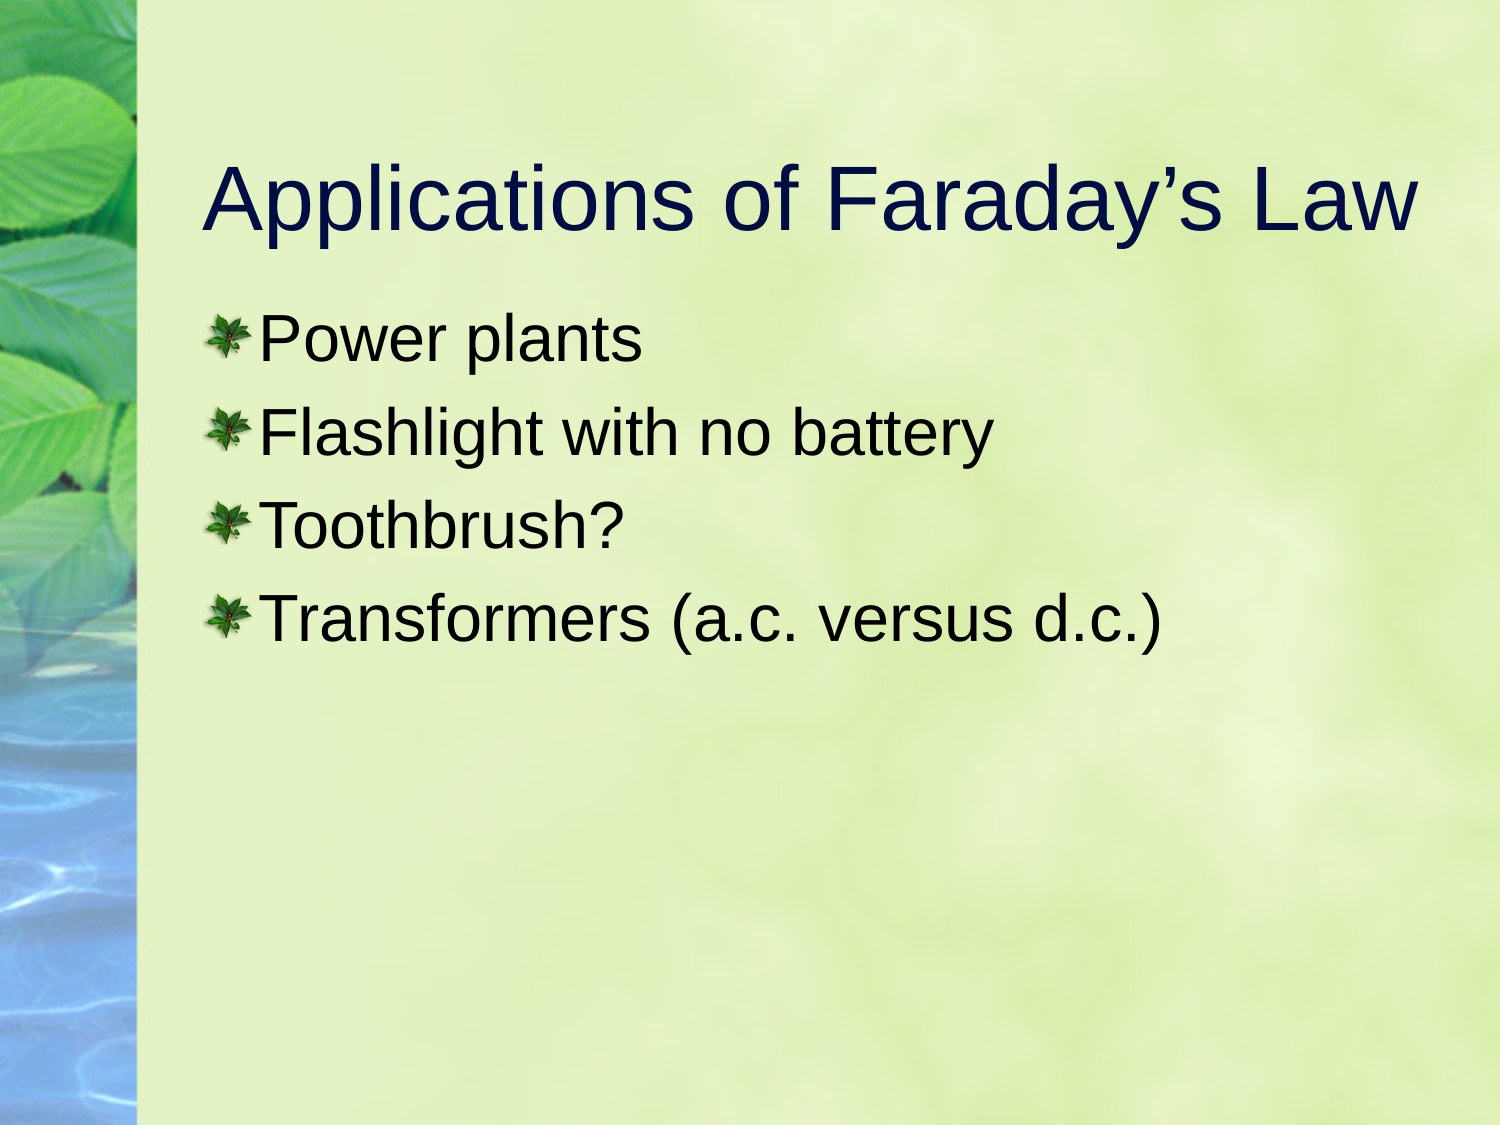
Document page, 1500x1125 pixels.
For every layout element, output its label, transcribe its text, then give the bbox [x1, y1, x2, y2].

title Applications of Faraday’s Law [187, 99, 1463, 288]
picture [0, 0, 1500, 1125]
list Power plants Flashlight with no battery Toothbrush? Transformers (a.c. versus d.c.) [187, 287, 1451, 1001]
